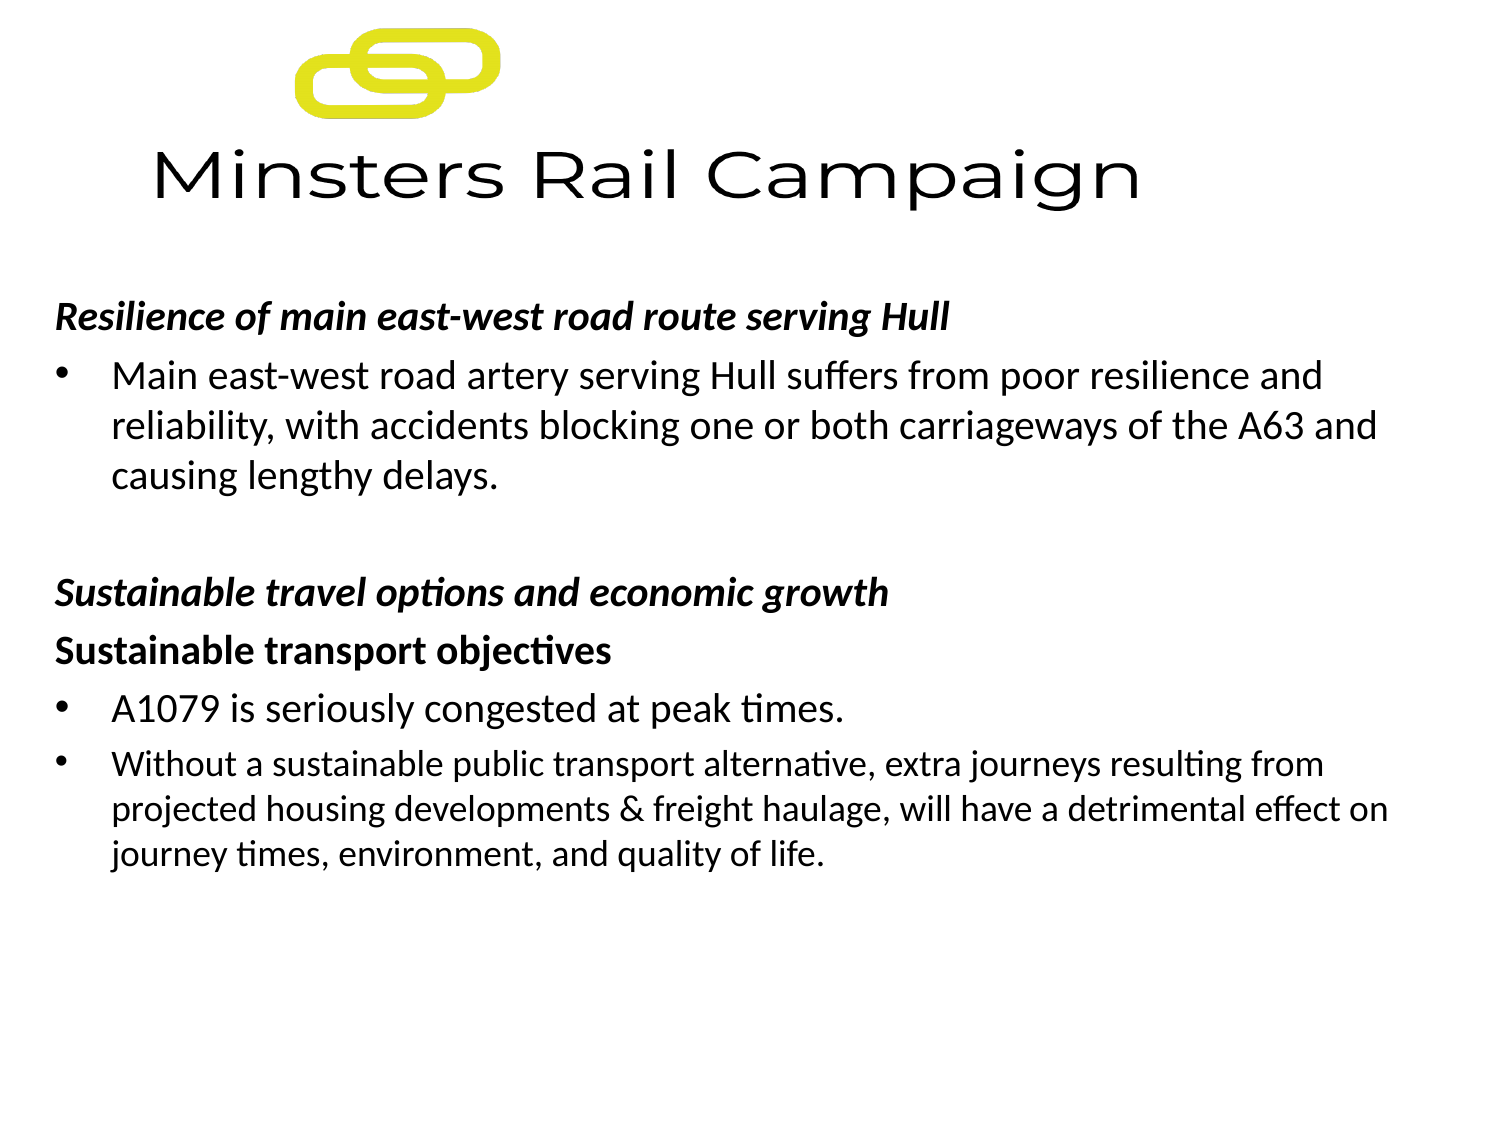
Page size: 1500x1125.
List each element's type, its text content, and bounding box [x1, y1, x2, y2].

list Resilience of main east-west road route serving Hull Main east-west road artery serving Hull suffers from poor resilience and reliability, with accidents blocking one or both carriageways of the A63 and causing lengthy delays. Sustainable travel options and economic growth Sustainable transport objectives A1079 is seriously congested at peak times. Without a sustainable public transport alternative, extra journeys resulting from projected housing developments & freight haulage, will have a detrimental effect on journey times, environment, and quality of life. [39, 281, 1459, 1085]
picture [110, 0, 1182, 245]
